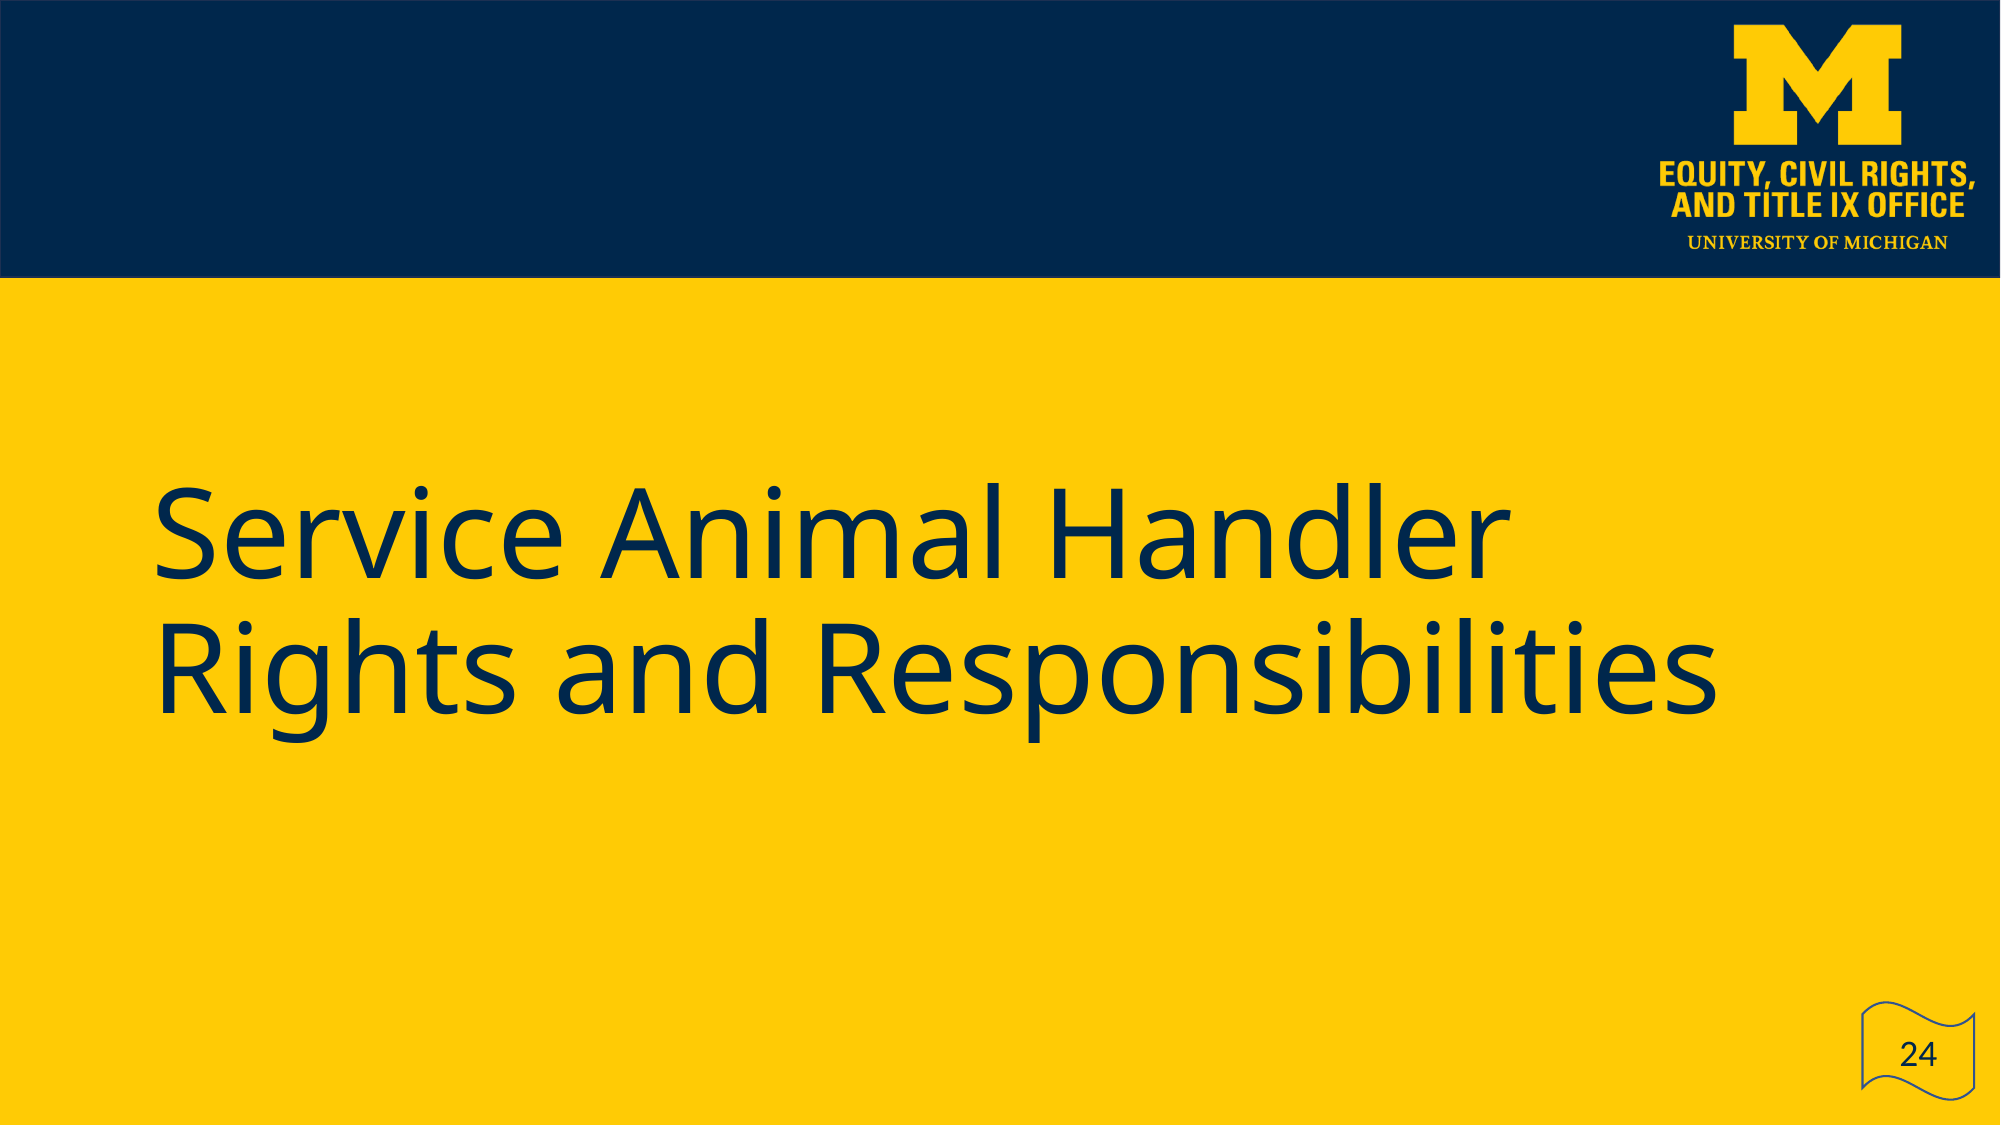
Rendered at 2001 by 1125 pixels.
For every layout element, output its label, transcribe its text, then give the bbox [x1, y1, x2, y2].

picture [1607, 0, 2001, 278]
title Service Animal Handler Rights and Responsibilities [136, 280, 1862, 749]
